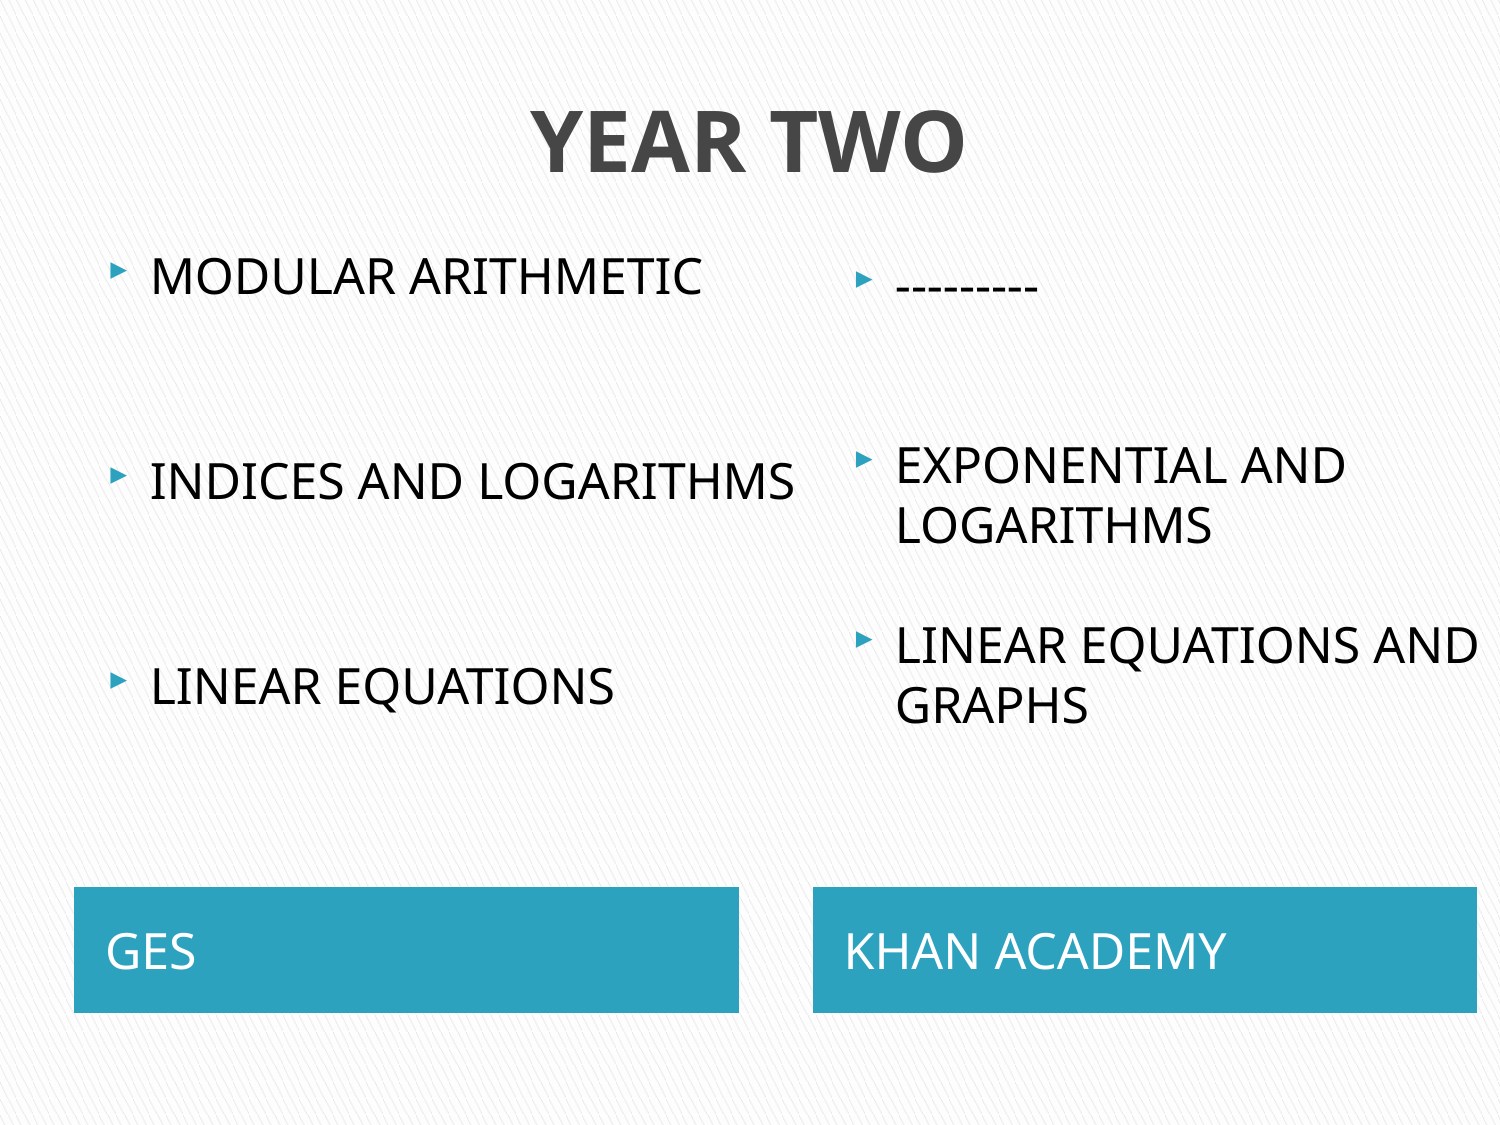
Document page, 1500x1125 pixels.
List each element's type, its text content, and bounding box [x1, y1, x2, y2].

list GES [74, 887, 739, 1013]
title YEAR TWO [75, 44, 1425, 233]
list --------- EXPONENTIAL AND LOGARITHMS LINEAR EQUATIONS AND GRAPHS [820, 246, 1500, 893]
list MODULAR ARITHMETIC INDICES AND LOGARITHMS LINEAR EQUATIONS [75, 236, 844, 884]
list KHAN ACADEMY [813, 887, 1477, 1013]
